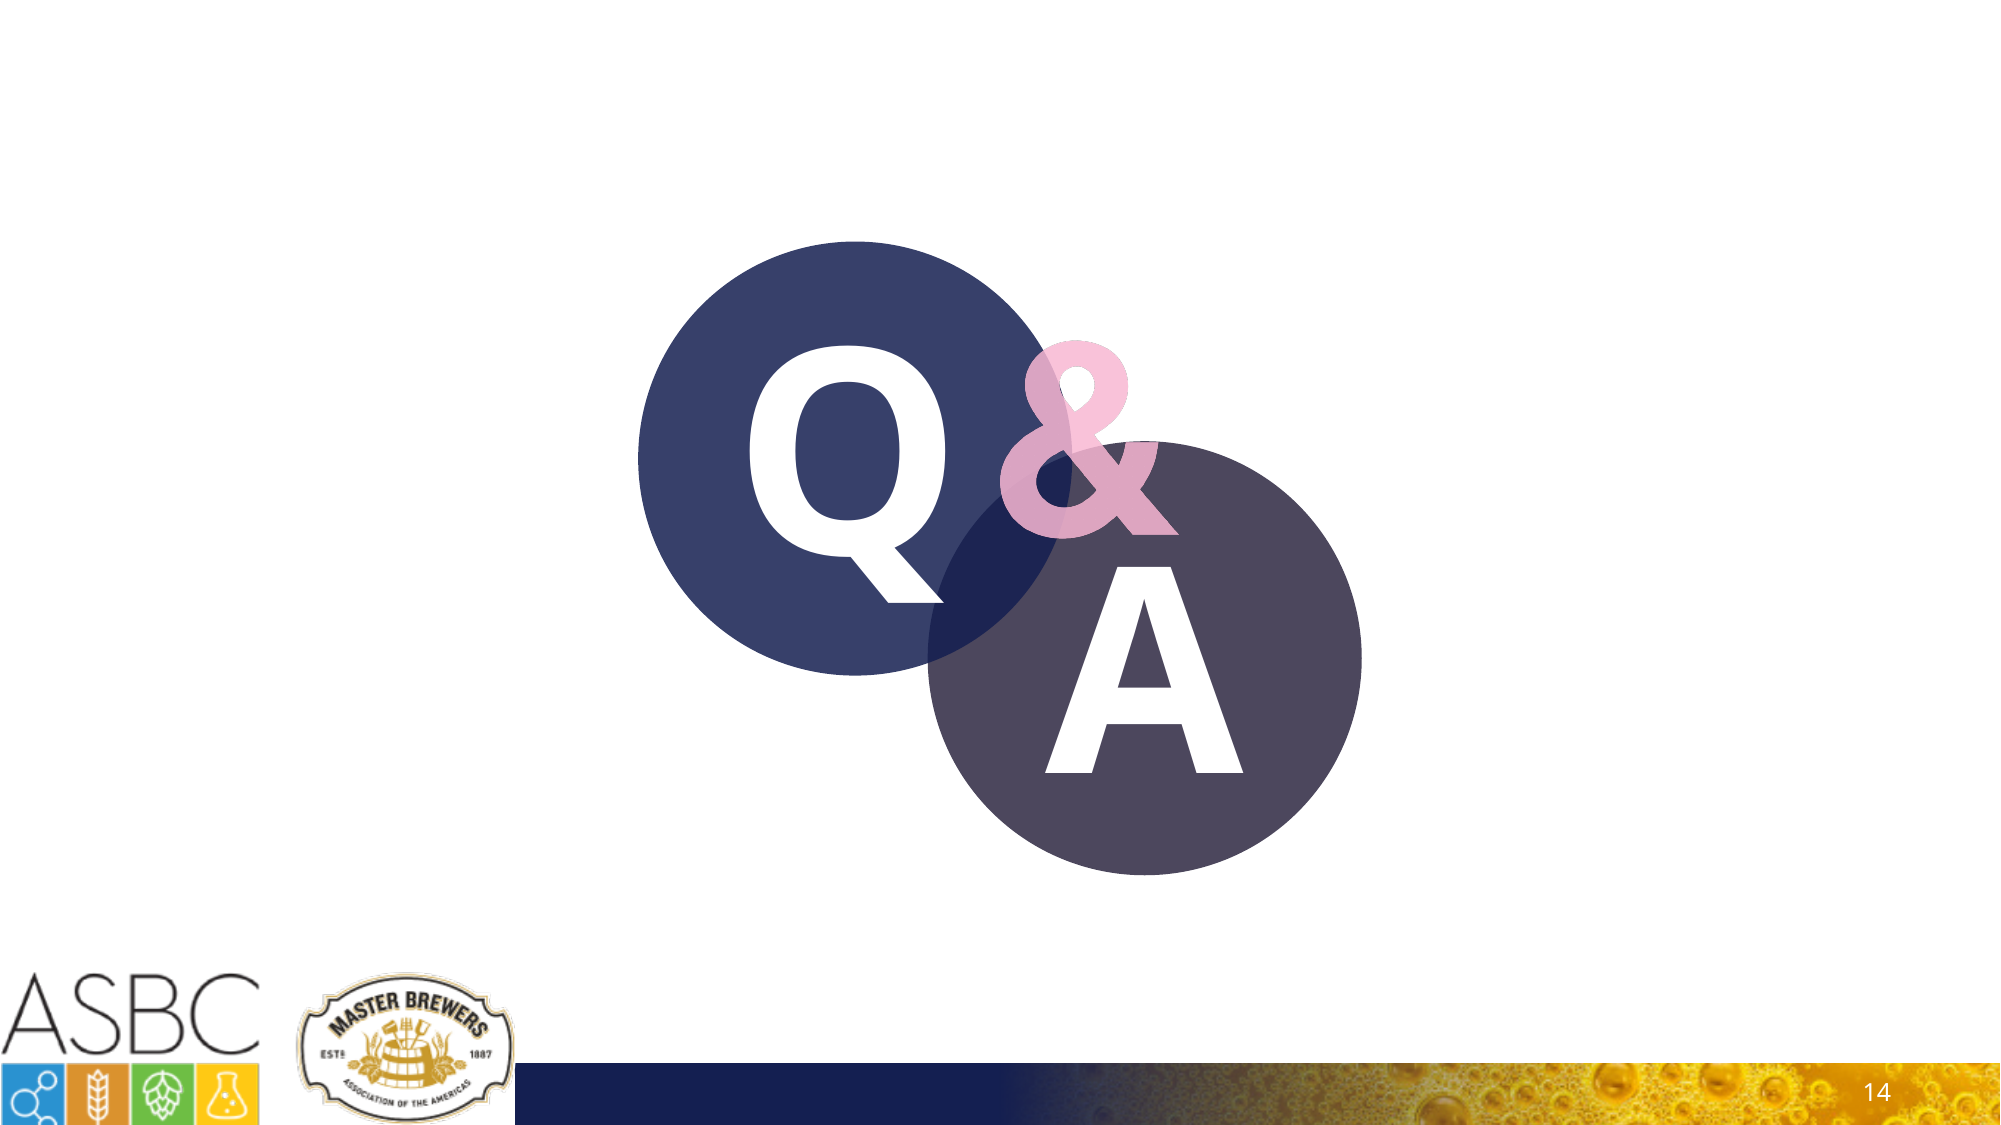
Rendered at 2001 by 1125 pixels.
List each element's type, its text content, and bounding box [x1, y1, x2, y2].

picture [0, 971, 516, 1125]
slide_number 14 [1827, 1075, 1907, 1112]
picture [1367, 1063, 2000, 1125]
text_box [638, 241, 1362, 876]
